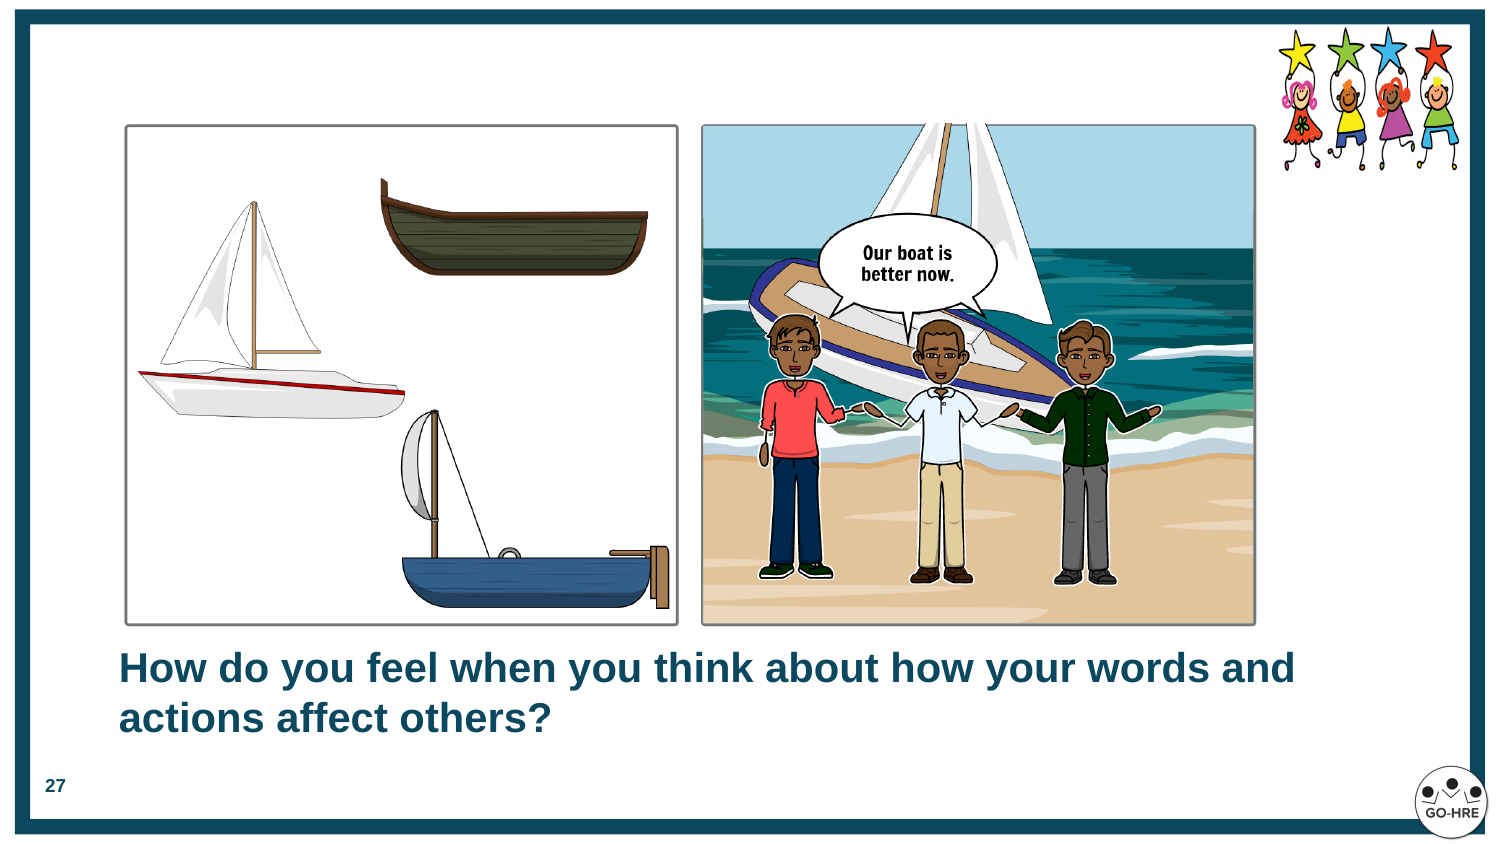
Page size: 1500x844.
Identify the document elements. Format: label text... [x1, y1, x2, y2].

picture [1414, 765, 1490, 841]
picture [700, 123, 1257, 627]
text_box How do you feel when you think about how your words and actions affect others? [103, 626, 1400, 755]
picture [123, 123, 680, 627]
slide_number 27 [30, 754, 121, 819]
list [1278, 26, 1459, 171]
